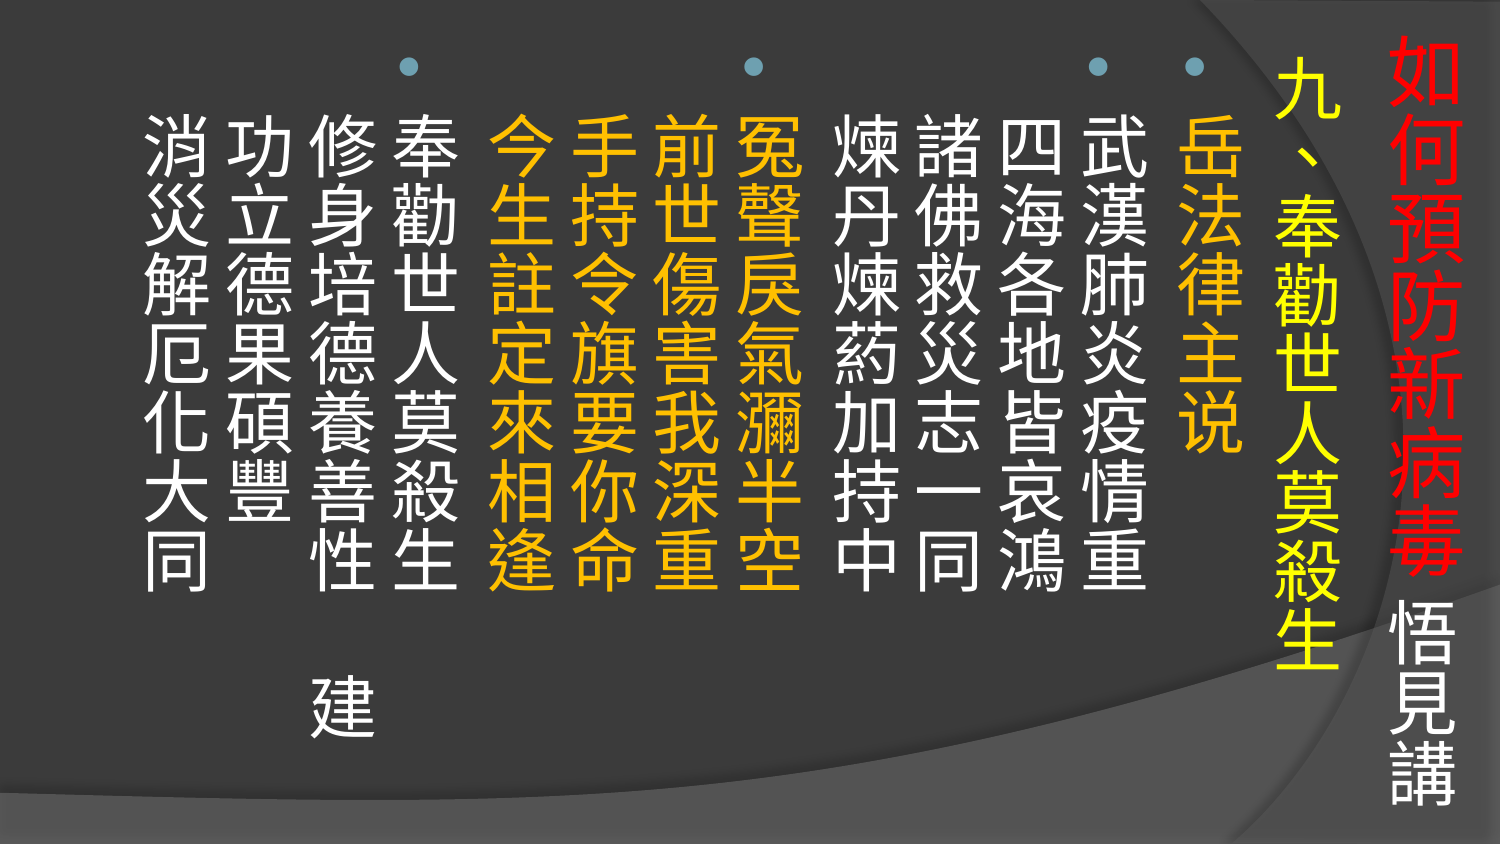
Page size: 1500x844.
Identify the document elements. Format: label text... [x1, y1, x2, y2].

list 九、奉勸世人莫殺生 岳法律主说 武漢肺炎疫情重 四海各地皆哀鴻 諸佛救災志一同 煉丹煉葯加持中 冤聲戾氣瀰半空 前世傷害我深重 手持令旗要你命 今生註定來相逢 奉勸世人莫殺生 修身培德養善性 建功立德果碩豐 消災解厄化大同 [29, 33, 1365, 825]
title 如何預防新病毒 悟見講 [1364, 21, 1483, 820]
